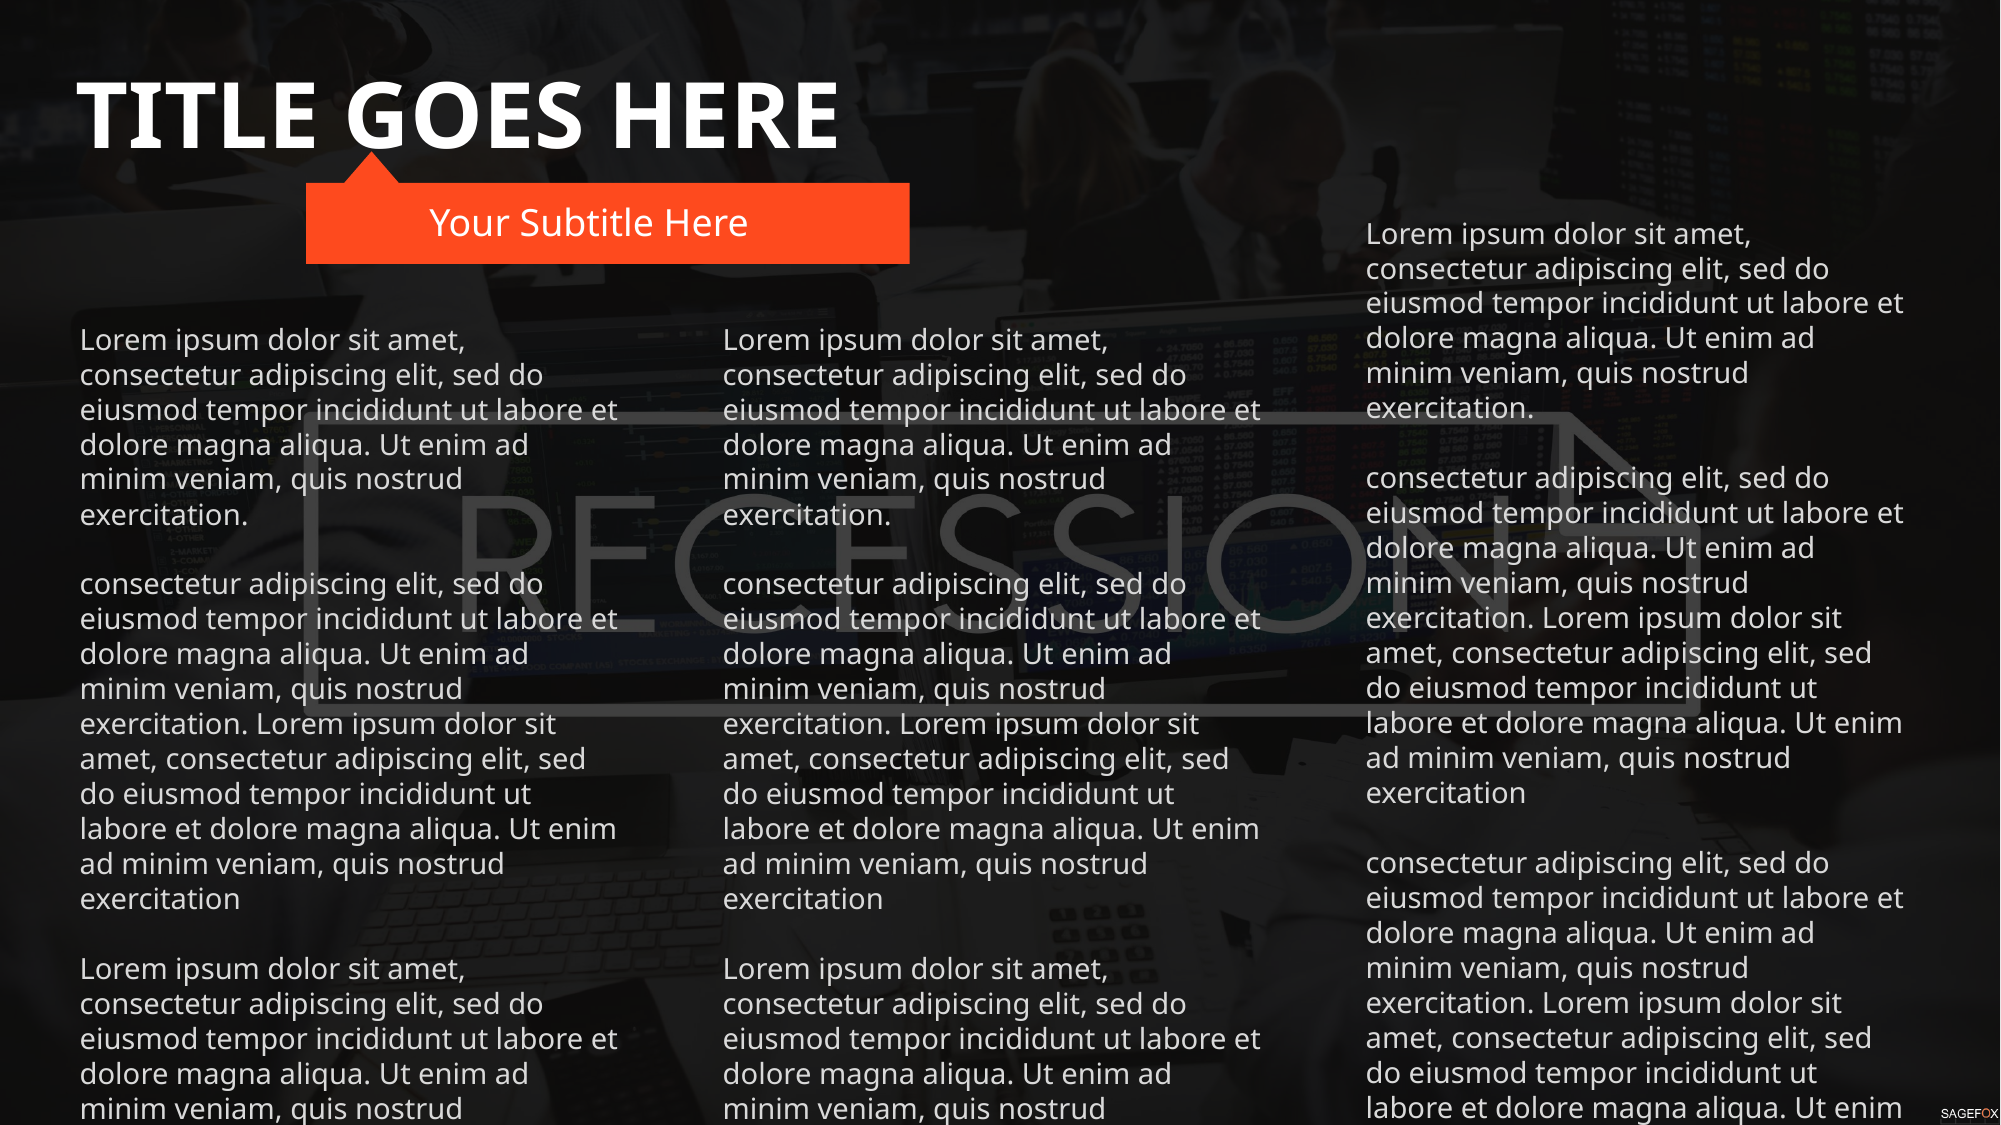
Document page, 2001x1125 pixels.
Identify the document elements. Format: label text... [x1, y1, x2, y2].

text_box Lorem ipsum dolor sit amet, consectetur adipiscing elit, sed do eiusmod tempor incididunt ut labore et dolore magna aliqua. Ut enim ad minim veniam, quis nostrud exercitation. consectetur adipiscing elit, sed do eiusmod tempor incididunt ut labore et dolore magna aliqua. Ut enim ad minim veniam, quis nostrud exercitation. Lorem ipsum dolor sit amet, consectetur adipiscing elit, sed do eiusmod tempor incididunt ut labore et dolore magna aliqua. Ut enim ad minim veniam, quis nostrud exercitation Lorem ipsum dolor sit amet, consectetur adipiscing elit, sed do eiusmod tempor incididunt ut labore et dolore magna aliqua. Ut enim ad minim veniam, quis nostrud exercitation [707, 313, 1278, 1125]
text_box Lorem ipsum dolor sit amet, consectetur adipiscing elit, sed do eiusmod tempor incididunt ut labore et dolore magna aliqua. Ut enim ad minim veniam, quis nostrud exercitation. consectetur adipiscing elit, sed do eiusmod tempor incididunt ut labore et dolore magna aliqua. Ut enim ad minim veniam, quis nostrud exercitation. Lorem ipsum dolor sit amet, consectetur adipiscing elit, sed do eiusmod tempor incididunt ut labore et dolore magna aliqua. Ut enim ad minim veniam, quis nostrud exercitation Lorem ipsum dolor sit amet, consectetur adipiscing elit, sed do eiusmod tempor incididunt ut labore et dolore magna aliqua. Ut enim ad minim veniam, quis nostrud exercitation. [64, 313, 635, 1125]
text_box TITLE GOES HERE [60, 49, 965, 175]
picture [0, 0, 2001, 1125]
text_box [306, 151, 910, 264]
text_box Lorem ipsum dolor sit amet, consectetur adipiscing elit, sed do eiusmod tempor incididunt ut labore et dolore magna aliqua. Ut enim ad minim veniam, quis nostrud exercitation. consectetur adipiscing elit, sed do eiusmod tempor incididunt ut labore et dolore magna aliqua. Ut enim ad minim veniam, quis nostrud exercitation. Lorem ipsum dolor sit amet, consectetur adipiscing elit, sed do eiusmod tempor incididunt ut labore et dolore magna aliqua. Ut enim ad minim veniam, quis nostrud exercitation consectetur adipiscing elit, sed do eiusmod tempor incididunt ut labore et dolore magna aliqua. Ut enim ad minim veniam, quis nostrud exercitation. Lorem ipsum dolor sit amet, consectetur adipiscing elit, sed do eiusmod tempor incididunt ut labore et dolore magna aliqua. Ut enim ad minim veniam, quis nostrud exercitation [1350, 207, 1921, 1125]
